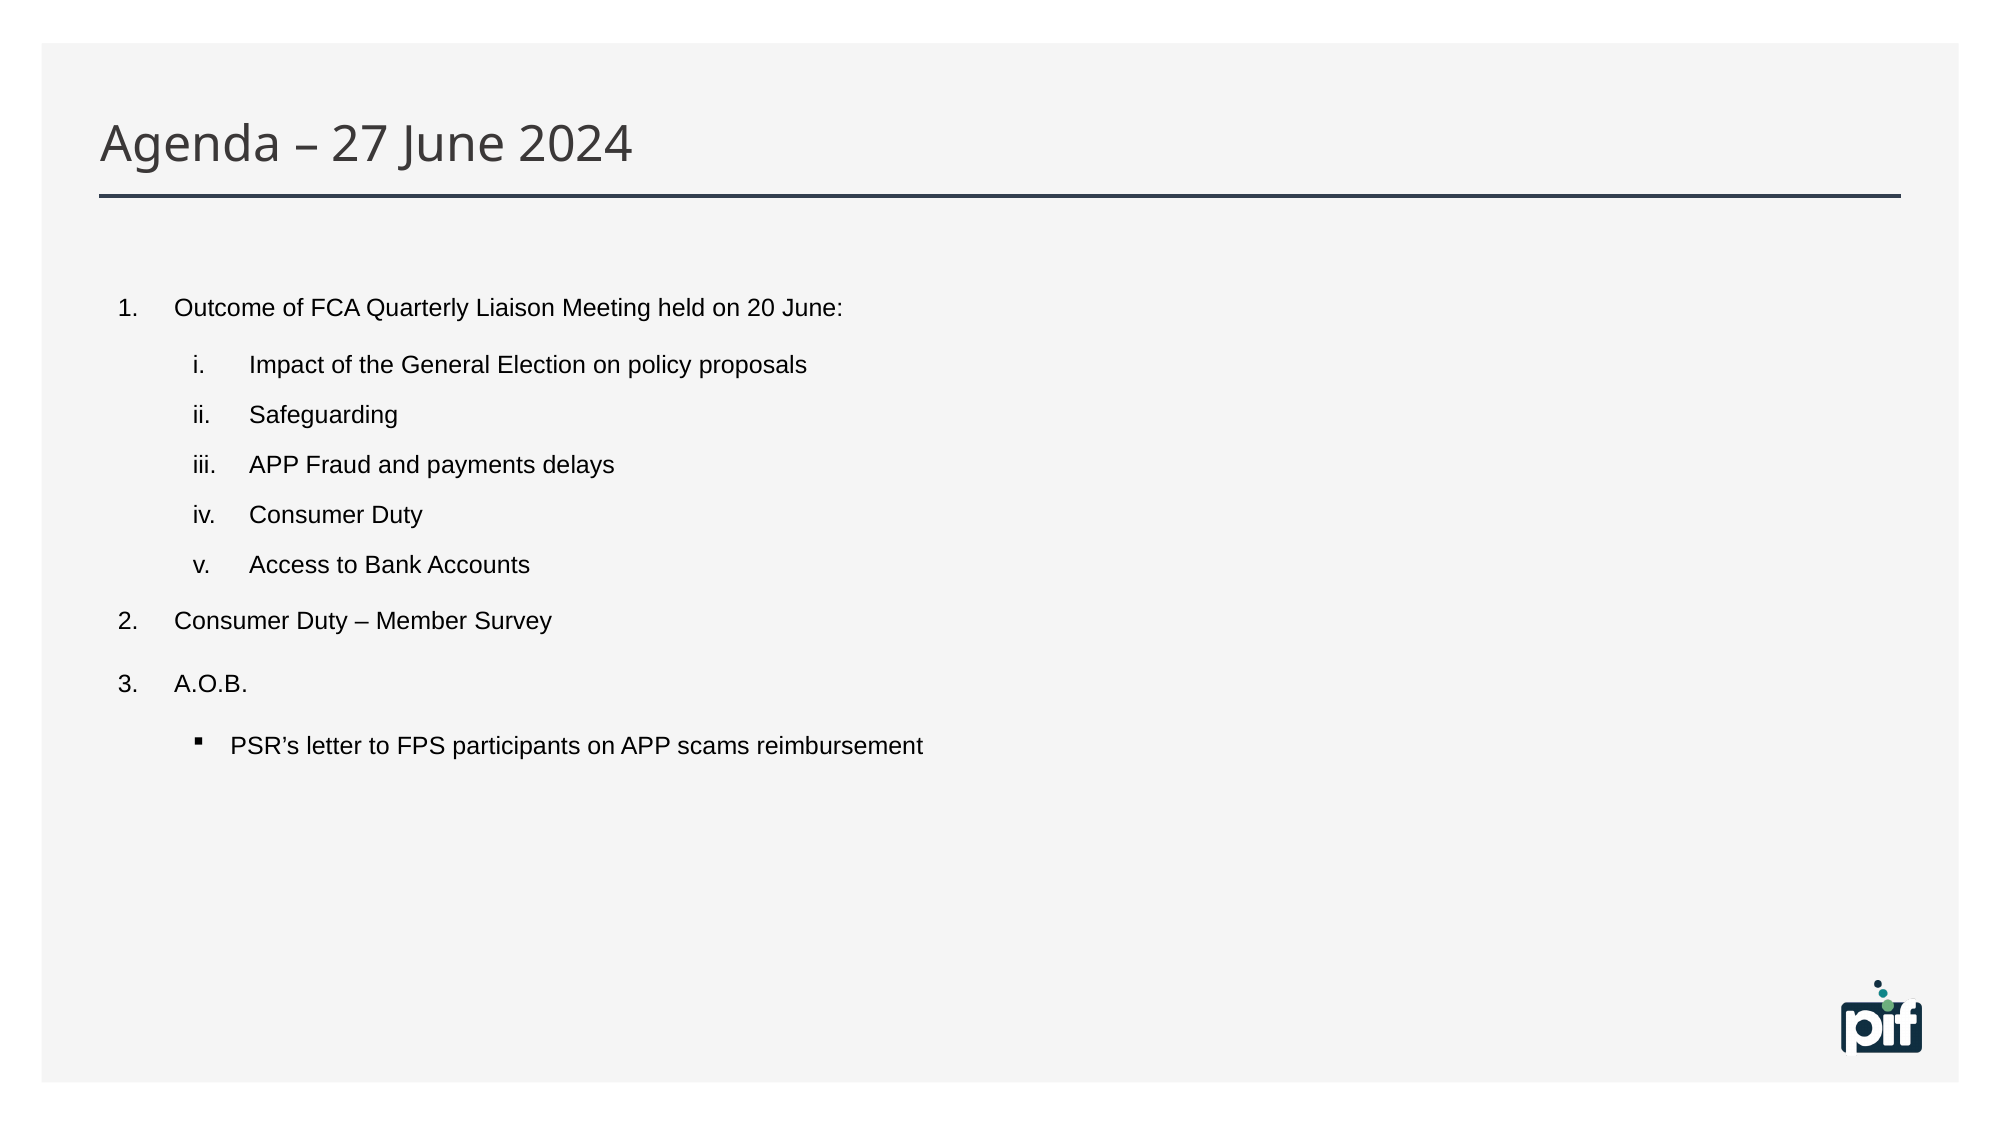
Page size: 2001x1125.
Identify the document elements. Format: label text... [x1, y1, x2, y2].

text_box Outcome of FCA Quarterly Liaison Meeting held on 20 June: Impact of the General Election on policy proposals Safeguarding APP Fraud and payments delays Consumer Duty Access to Bank Accounts Consumer Duty – Member Survey A.O.B. PSR’s letter to FPS participants on APP scams reimbursement [102, 272, 1620, 1078]
title Agenda – 27 June 2024 [85, 73, 1214, 179]
picture [1841, 979, 1922, 1056]
